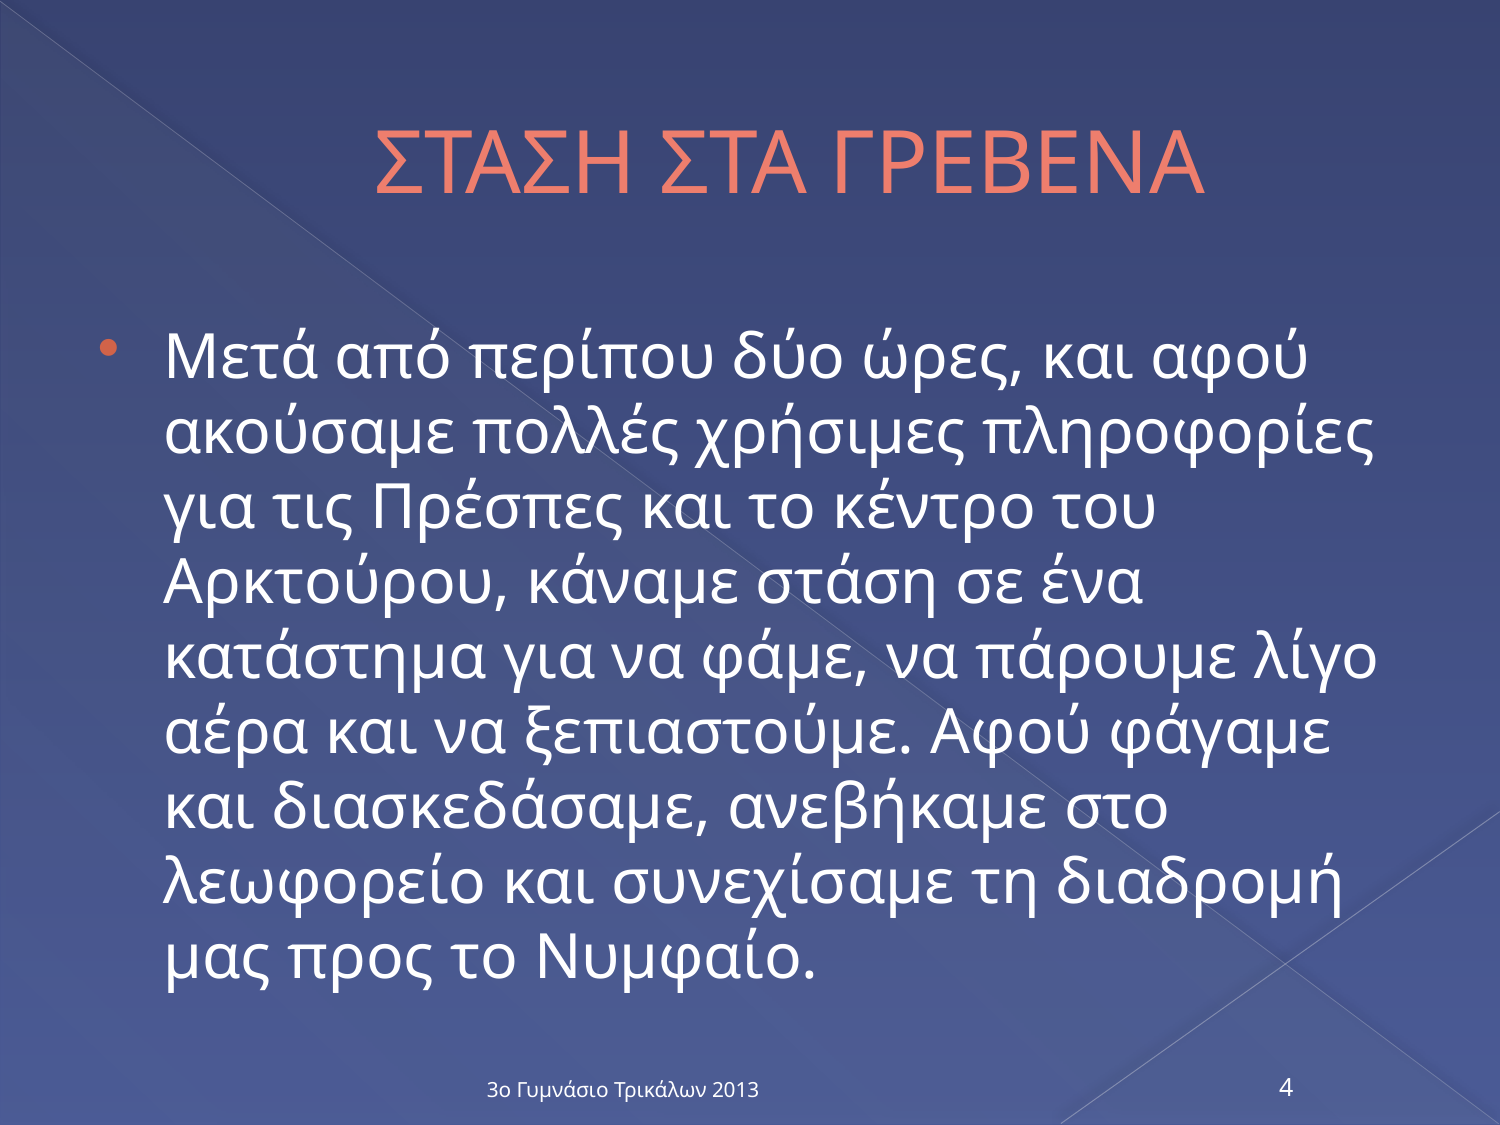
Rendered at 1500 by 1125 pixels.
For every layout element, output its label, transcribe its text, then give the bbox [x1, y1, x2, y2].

slide_number 4 [1245, 1063, 1328, 1113]
title ΣΤΑΣΗ ΣΤΑ ΓΡΕΒΕΝΑ [75, 43, 1425, 274]
list Μετά από περίπου δύο ώρες, και αφού ακούσαμε πολλές χρήσιμες πληροφορίες για τις Πρέσπες και το κέντρο του Αρκτούρου, κάναμε στάση σε ένα κατάστημα για να φάμε, να πάρουμε λίγο αέρα και να ξεπιαστούμε. Αφού φάγαμε και διασκεδάσαμε, ανεβήκαμε στο λεωφορείο και συνεχίσαμε τη διαδρομή μας προς το Νυμφαίο. [75, 308, 1425, 1059]
footer 3ο Γυμνάσιο Τρικάλων 2013 [75, 1063, 774, 1113]
